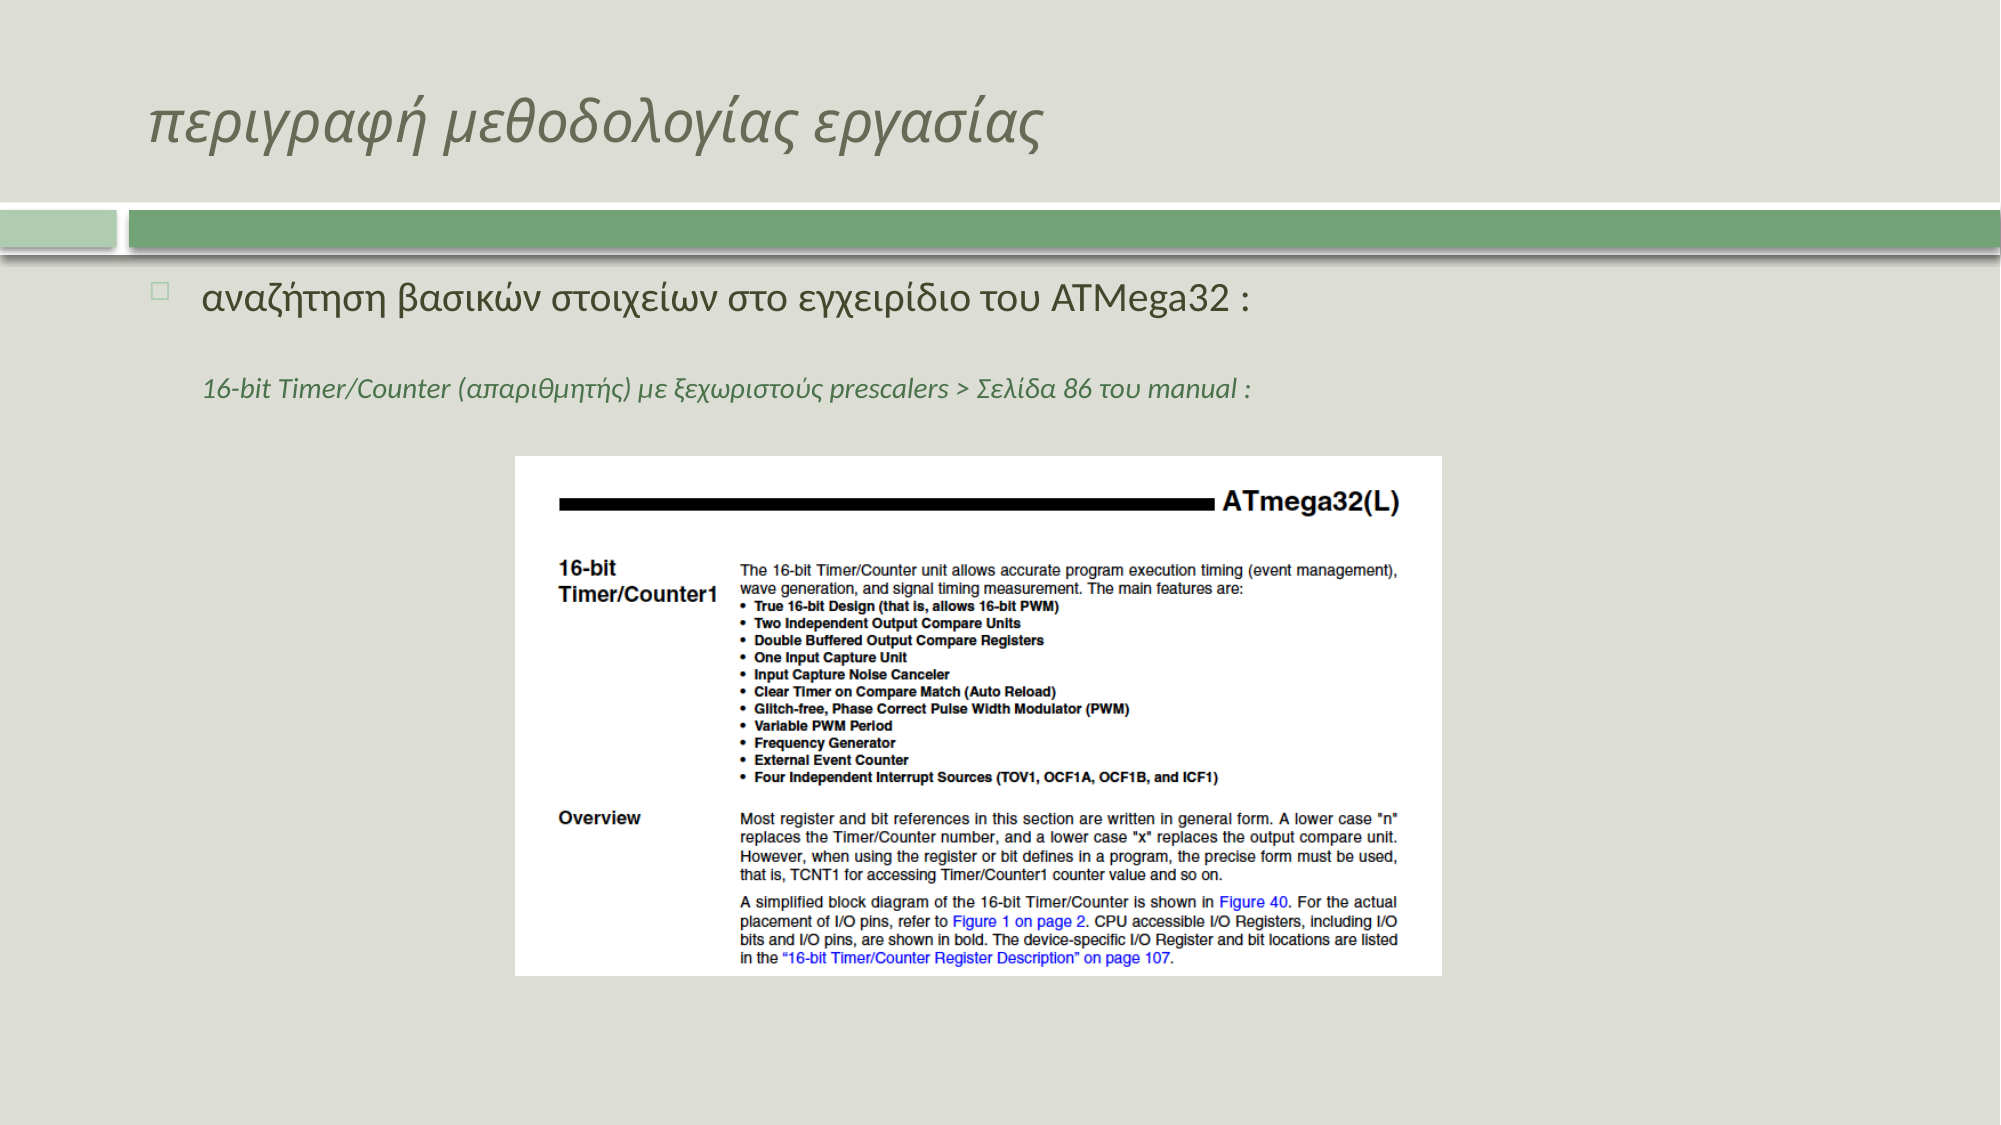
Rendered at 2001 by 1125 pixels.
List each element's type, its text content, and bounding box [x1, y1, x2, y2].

title περιγραφή μεθοδολογίας εργασίας [133, 37, 1918, 200]
picture [515, 455, 1442, 977]
list αναζήτηση βασικών στοιχείων στο εγχειρίδιο του ATMega32 : 16-bit Timer/Counter (απαριθμητής) με ξεχωριστούς prescalers > Σελίδα 86 του manual : [133, 262, 1918, 1000]
